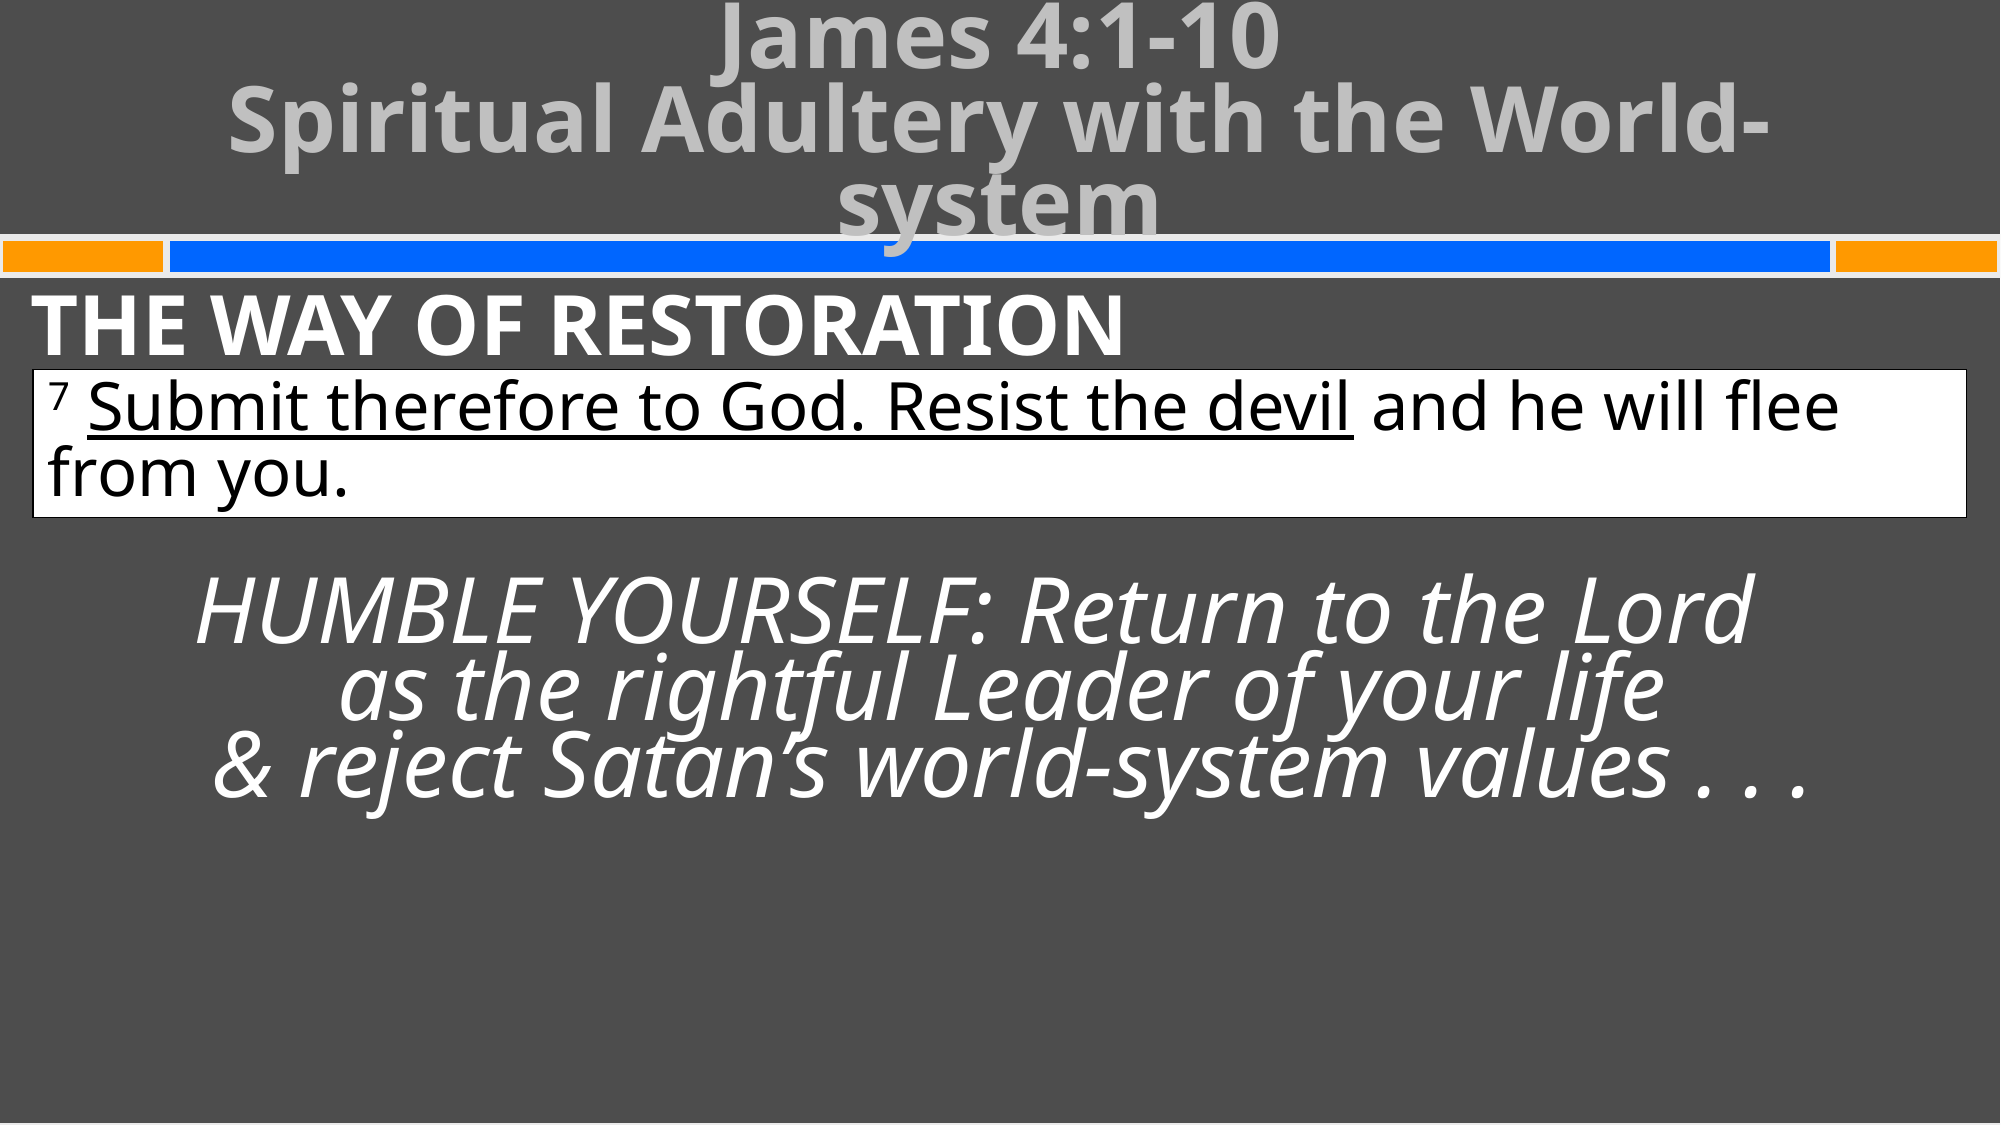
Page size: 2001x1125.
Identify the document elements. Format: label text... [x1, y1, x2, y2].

title James 4:1-10 Spiritual Adultery with the World-system [99, 44, 1901, 213]
text_box 7 Submit therefore to God. Resist the devil and he will flee from you. [33, 369, 1967, 518]
list THE WAY OF RESTORATION HUMBLE YOURSELF: Return to the Lord as the rightful Leader of your life & reject Satan’s world-system values . . . [15, 291, 1958, 1096]
